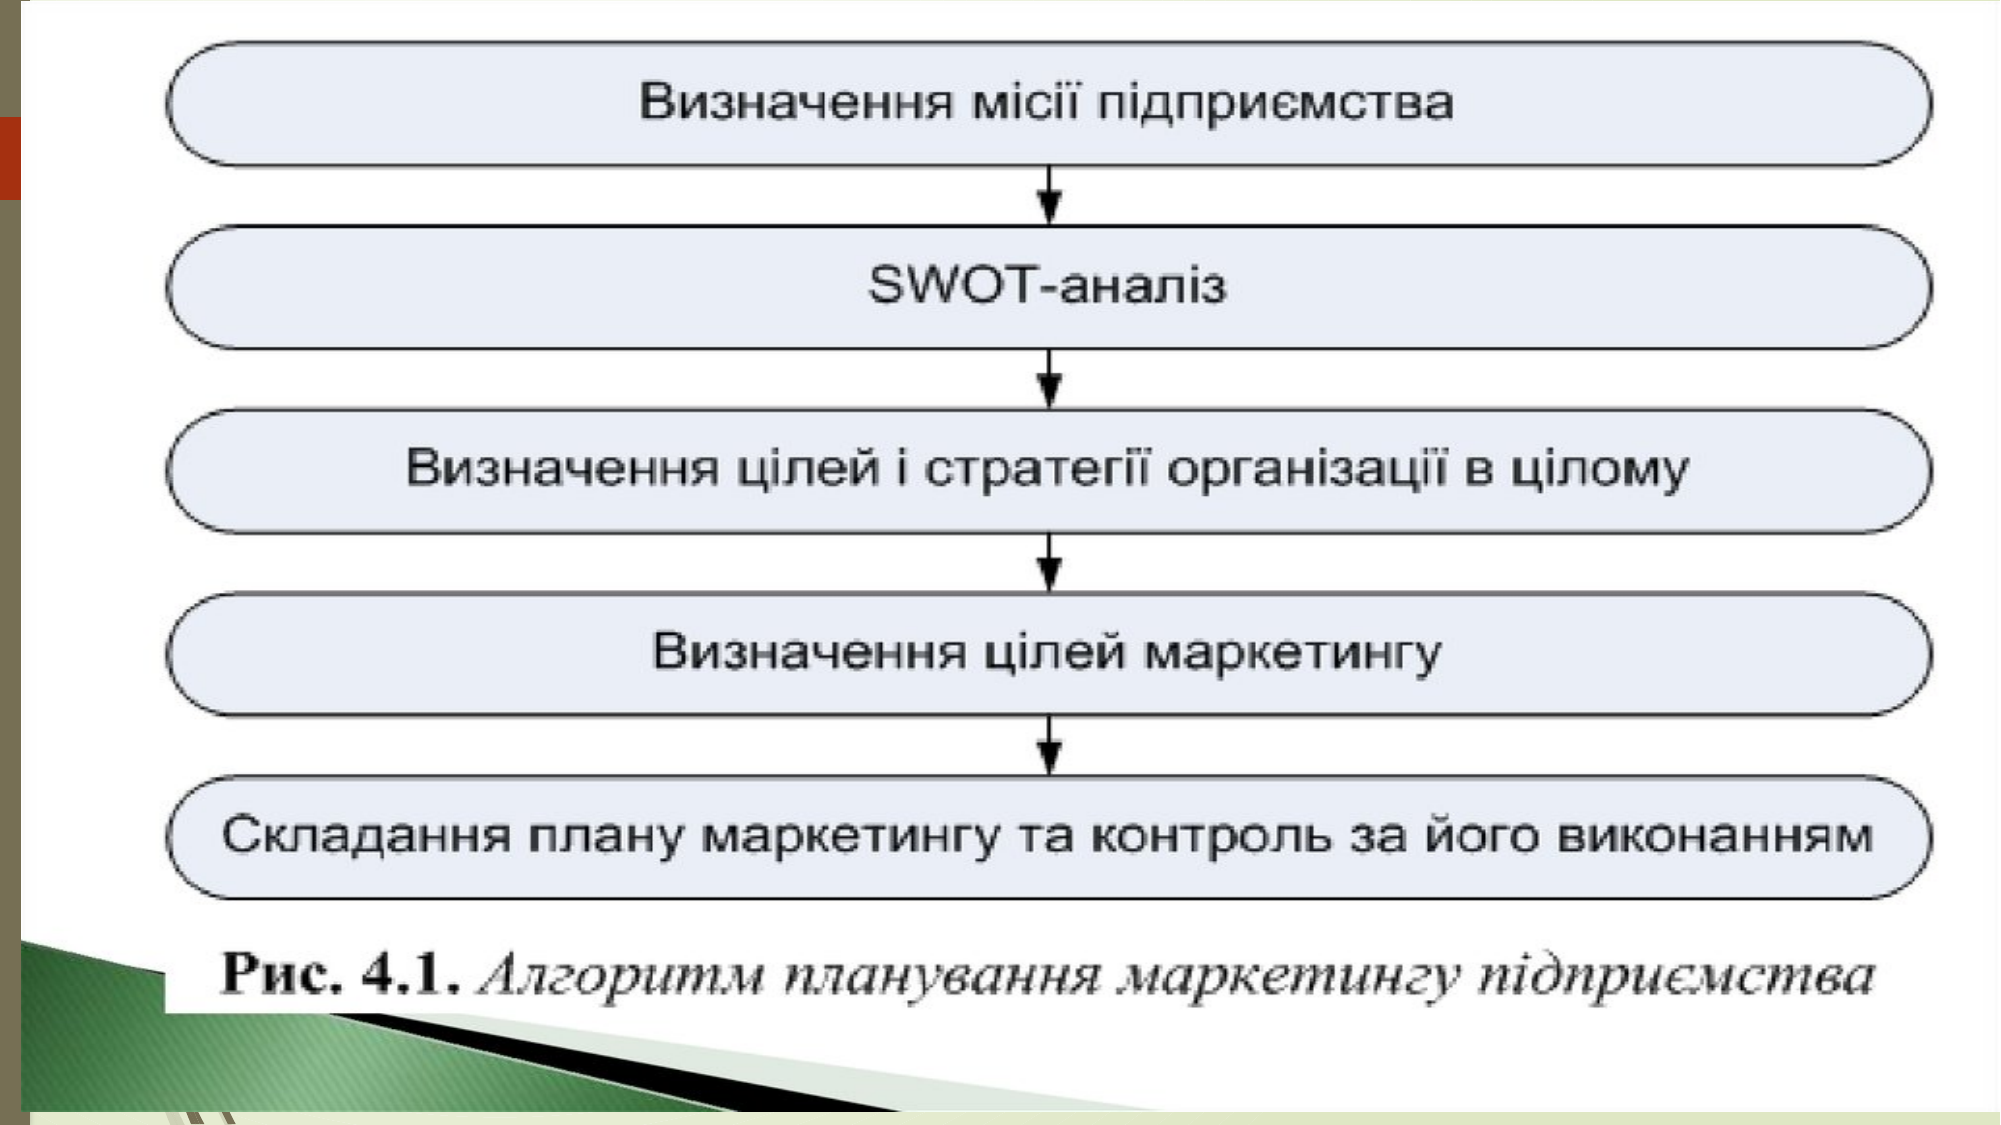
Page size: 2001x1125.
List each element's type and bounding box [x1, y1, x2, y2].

list [21, 1, 2000, 1112]
